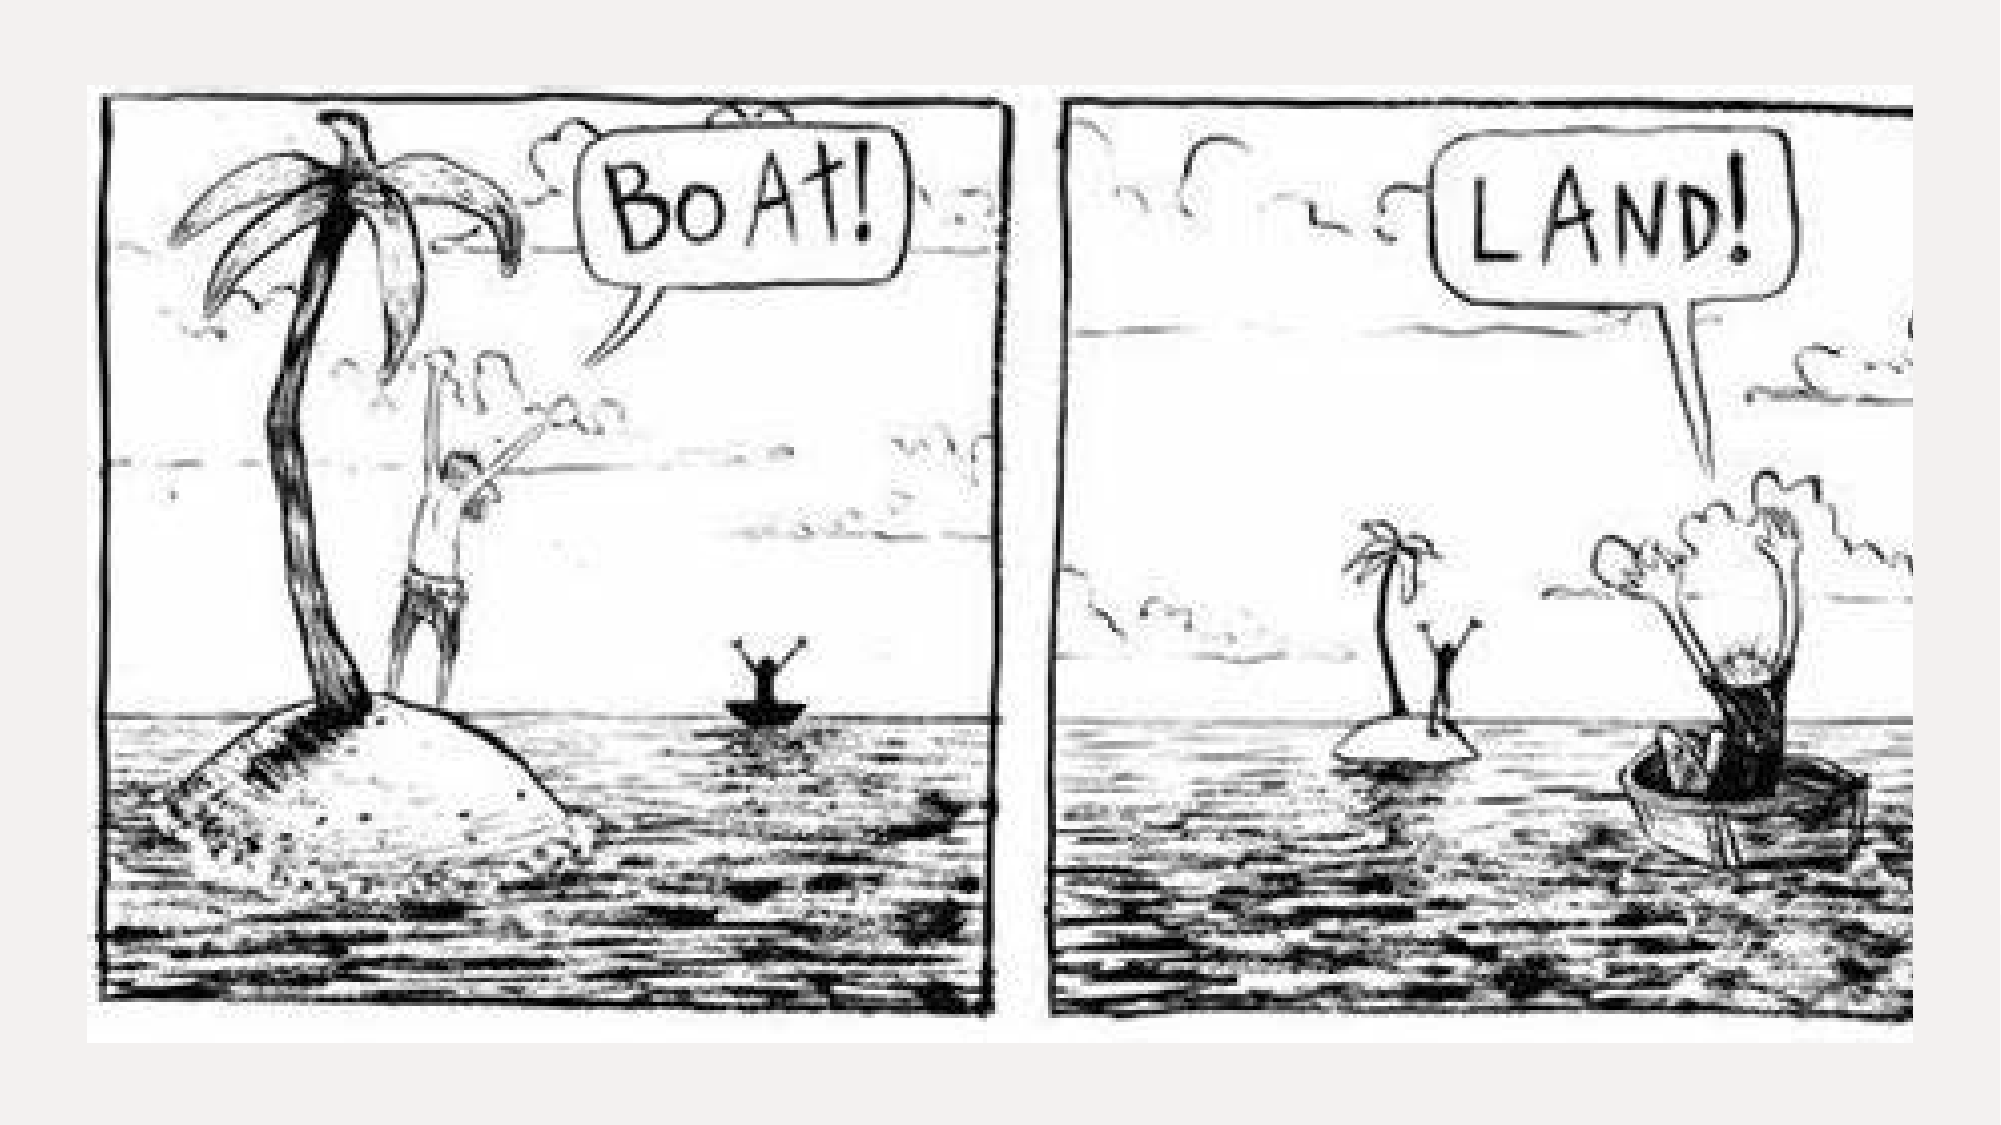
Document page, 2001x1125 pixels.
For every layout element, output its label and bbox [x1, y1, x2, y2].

text_box [0, 0, 2000, 1125]
list [87, 85, 1913, 1043]
